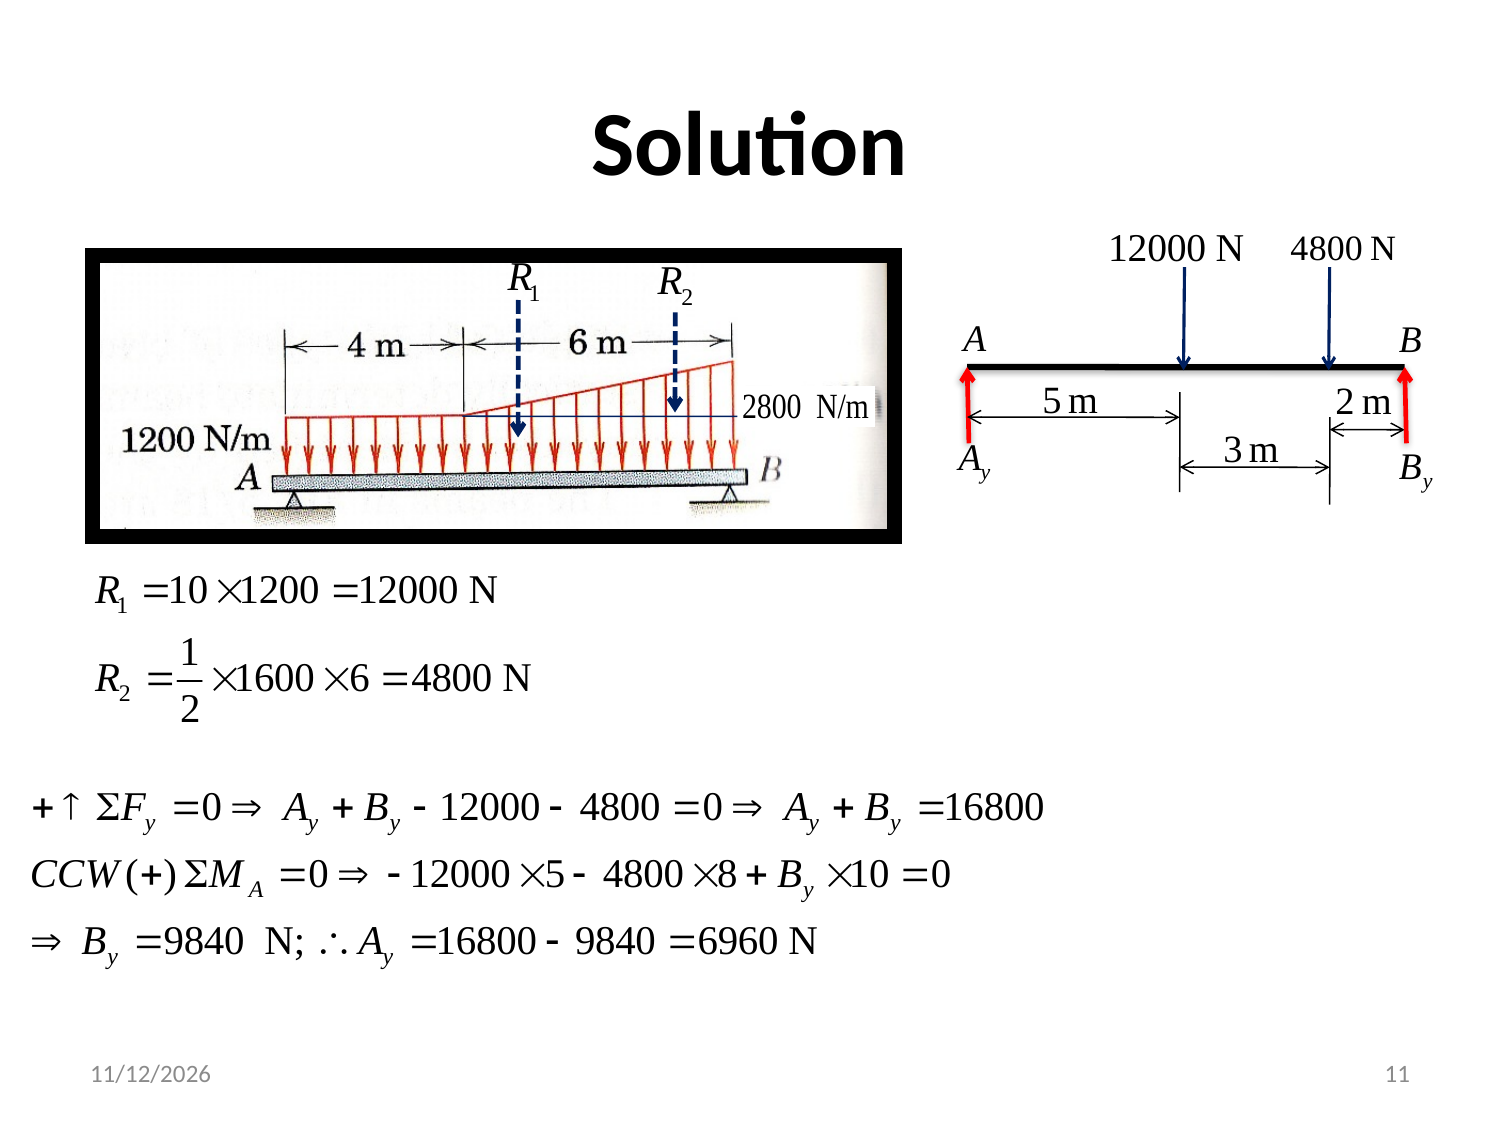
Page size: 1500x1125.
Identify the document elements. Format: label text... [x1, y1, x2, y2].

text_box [24, 774, 1064, 980]
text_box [99, 249, 888, 530]
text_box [87, 562, 541, 733]
title Solution [75, 45, 1425, 233]
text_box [949, 224, 1440, 505]
slide_number 11 [1074, 1042, 1425, 1103]
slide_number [75, 1042, 425, 1103]
